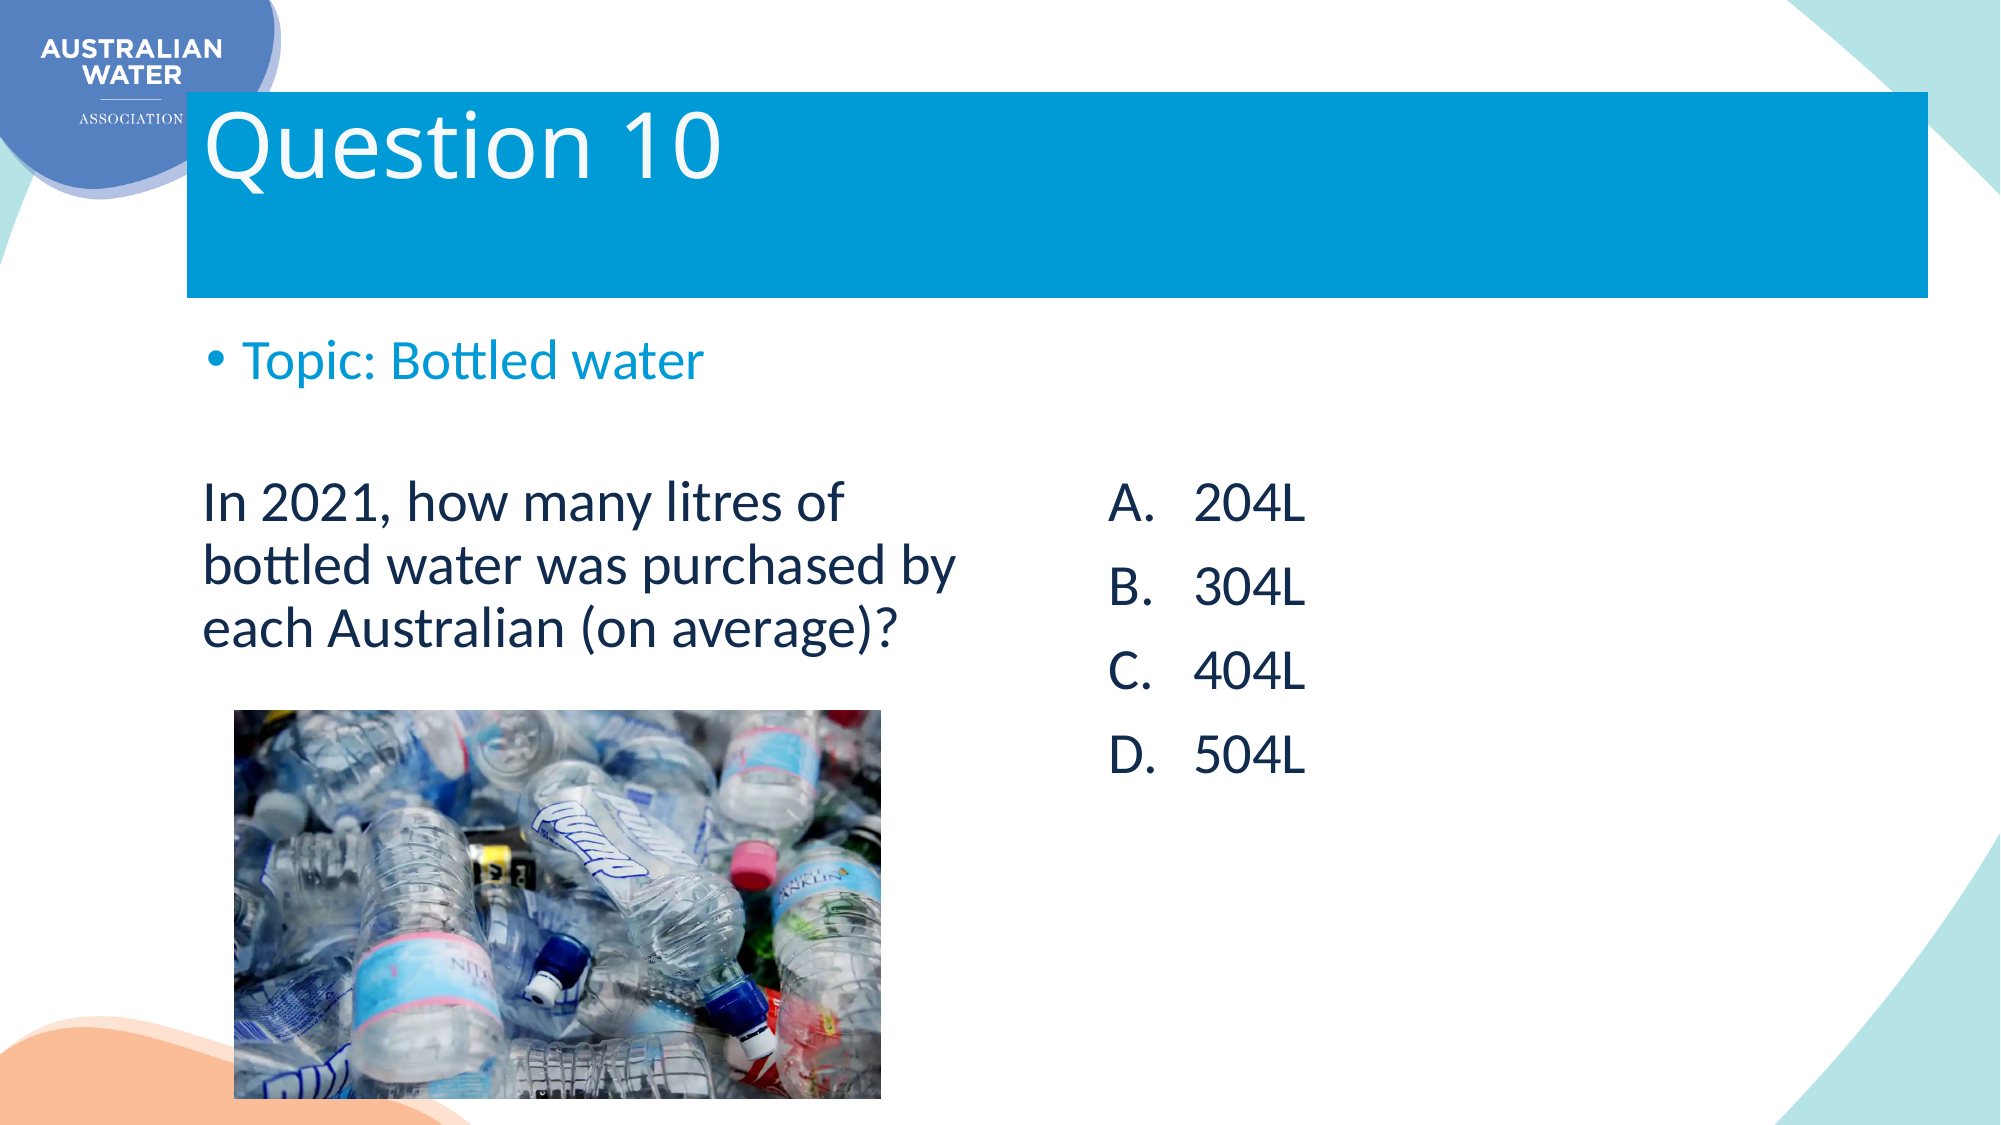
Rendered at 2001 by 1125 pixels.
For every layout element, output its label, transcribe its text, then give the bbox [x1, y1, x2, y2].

text_box Question 10 [187, 92, 1928, 298]
text_box Topic: Bottled water [191, 322, 1928, 400]
picture [0, 0, 2001, 1125]
text_box In 2021, how many litres of bottled water was purchased by each Australian (on average)? [187, 464, 1018, 1034]
text_box 204L 304L 404L 504L [1094, 464, 1925, 1034]
